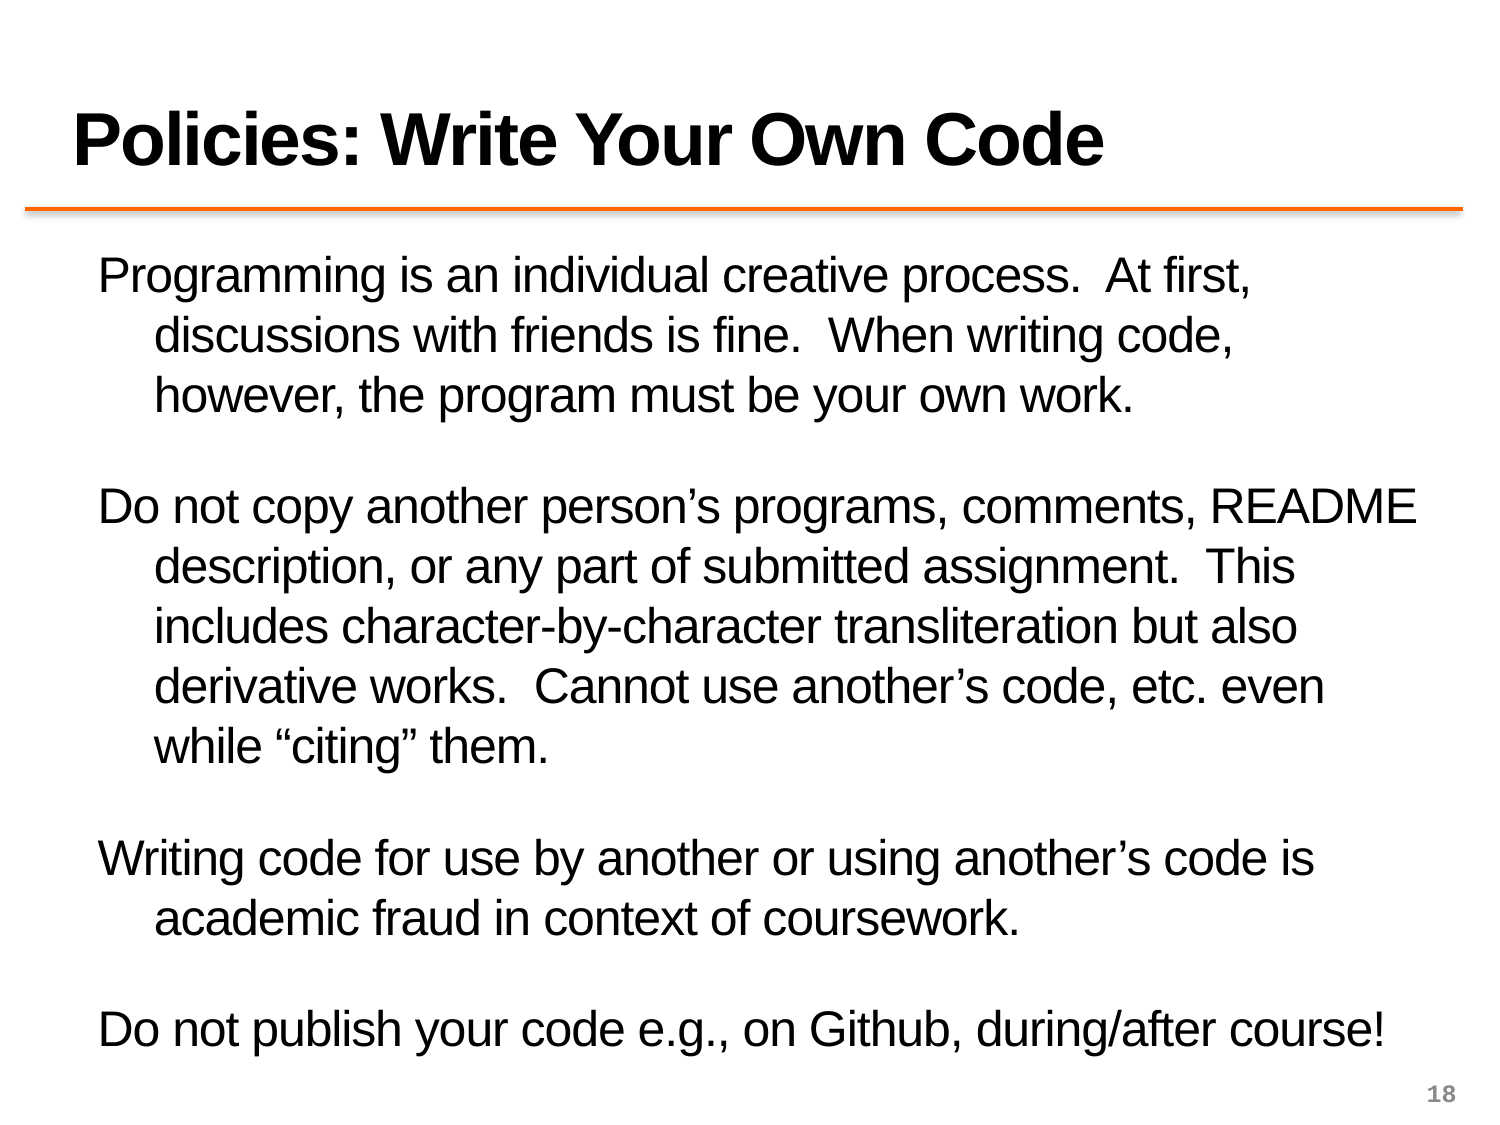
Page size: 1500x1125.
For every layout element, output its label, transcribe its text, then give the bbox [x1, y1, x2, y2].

slide_number 18 [1112, 1074, 1463, 1110]
list Programming is an individual creative process. At first, discussions with friends is fine. When writing code, however, the program must be your own work. Do not copy another person’s programs, comments, README description, or any part of submitted assignment. This includes character-by-character transliteration but also derivative works. Cannot use another’s code, etc. even while “citing” them. Writing code for use by another or using another’s code is academic fraud in context of coursework. Do not publish your code e.g., on Github, during/after course! [91, 235, 1437, 1104]
title Policies: Write Your Own Code [57, 12, 1463, 188]
